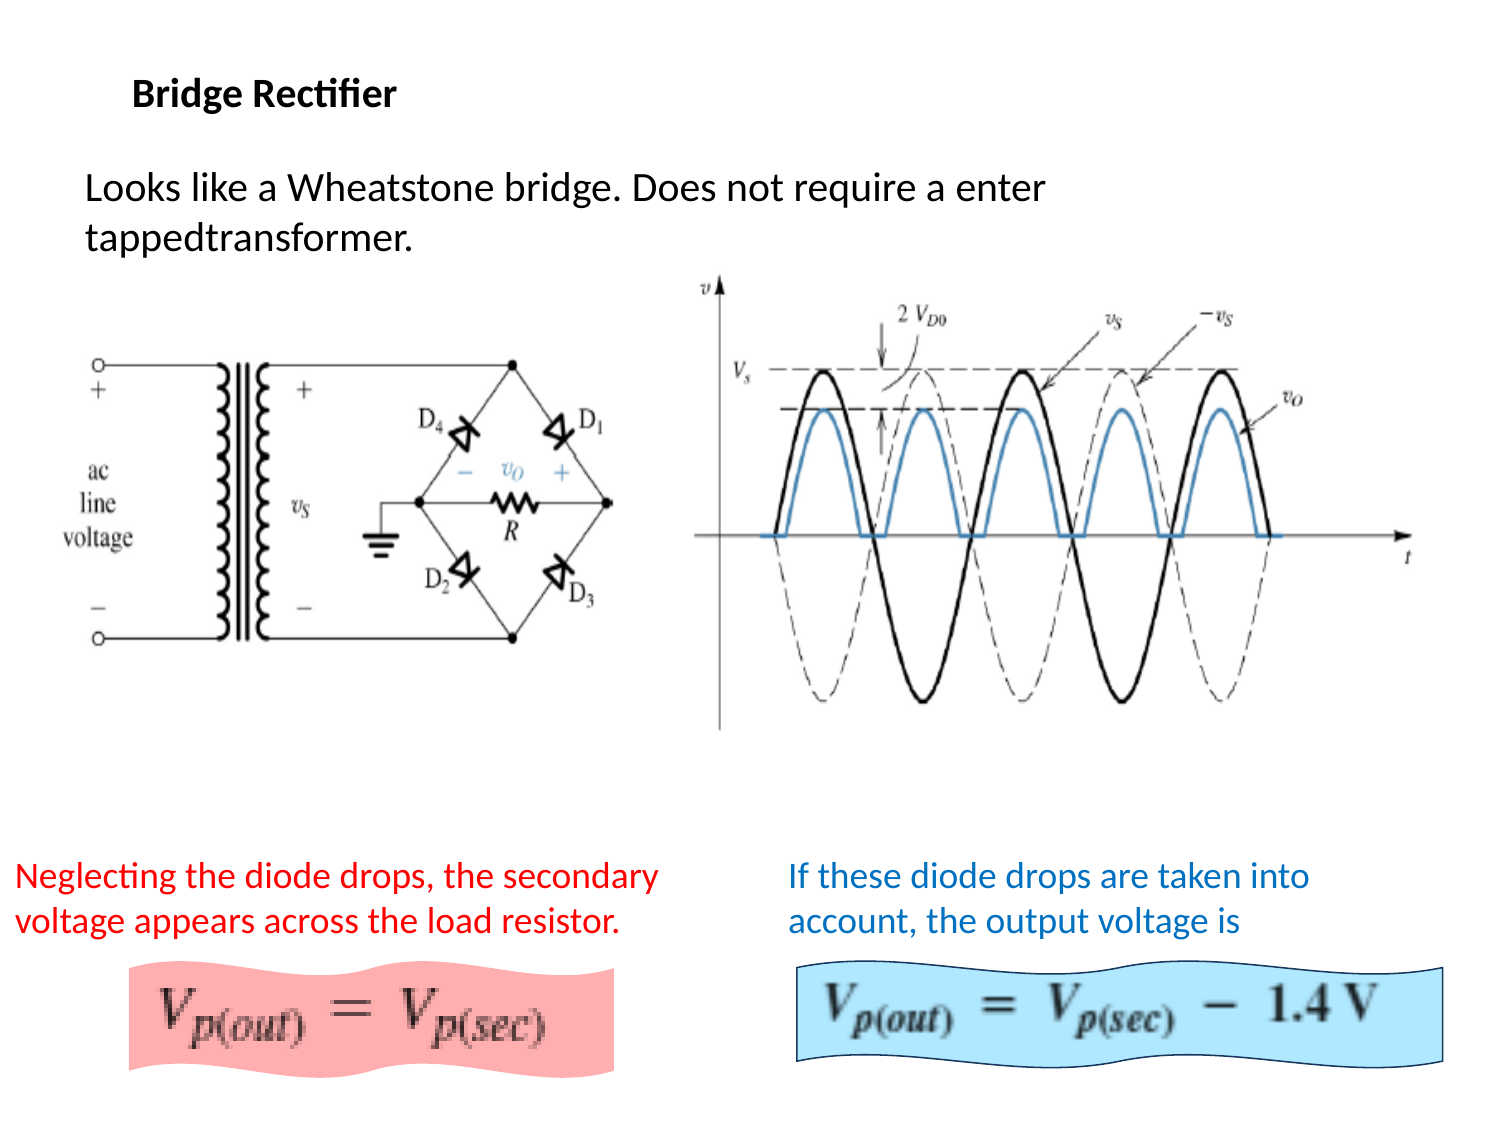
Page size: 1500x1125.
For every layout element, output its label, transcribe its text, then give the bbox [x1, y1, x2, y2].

picture [58, 269, 1442, 742]
text_box Neglecting the diode drops, the secondary voltage appears across the load resistor. [0, 843, 750, 949]
picture [796, 960, 1443, 1069]
text_box If these diode drops are taken into account, the output voltage is [773, 843, 1371, 949]
text_box Looks like a Wheatstone bridge. Does not require a enter tappedtransformer. Requires 2 additional diodes and voltage drop is double. [70, 152, 1394, 267]
picture [128, 960, 615, 1079]
text_box Bridge Rectifier [117, 58, 1370, 124]
